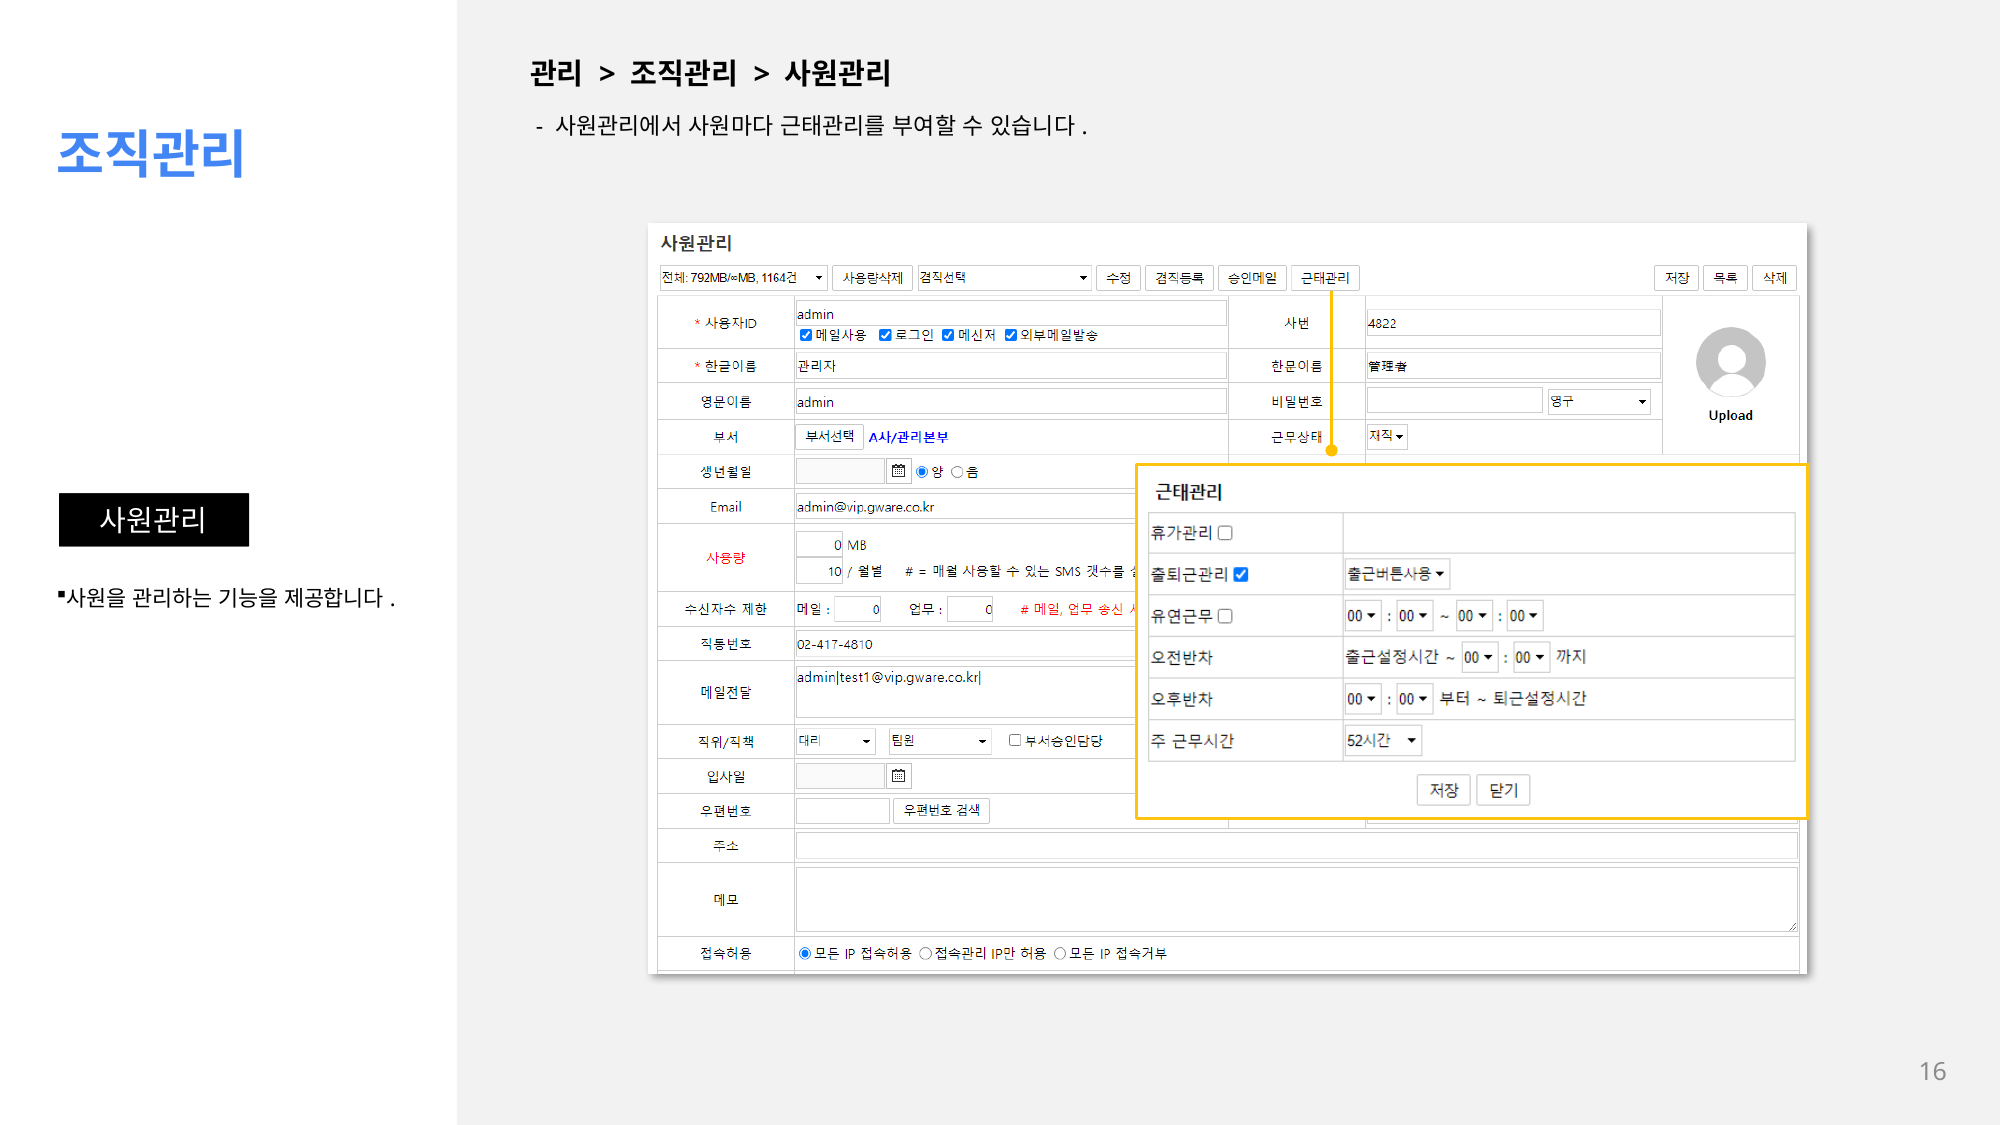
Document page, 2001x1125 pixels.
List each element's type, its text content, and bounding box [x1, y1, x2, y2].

text_box - 사원관리에서 사원마다 근태관리를 부여할 수 있습니다. [515, 90, 1921, 147]
text_box 사원관리 [58, 492, 250, 548]
text_box 관리 > 조직관리 > 사원관리 [515, 30, 1028, 90]
text_box 사원을 관리하는 기능을 제공합니다. [41, 563, 457, 618]
picture [648, 223, 1807, 974]
text_box 조직관리 [41, 114, 410, 192]
